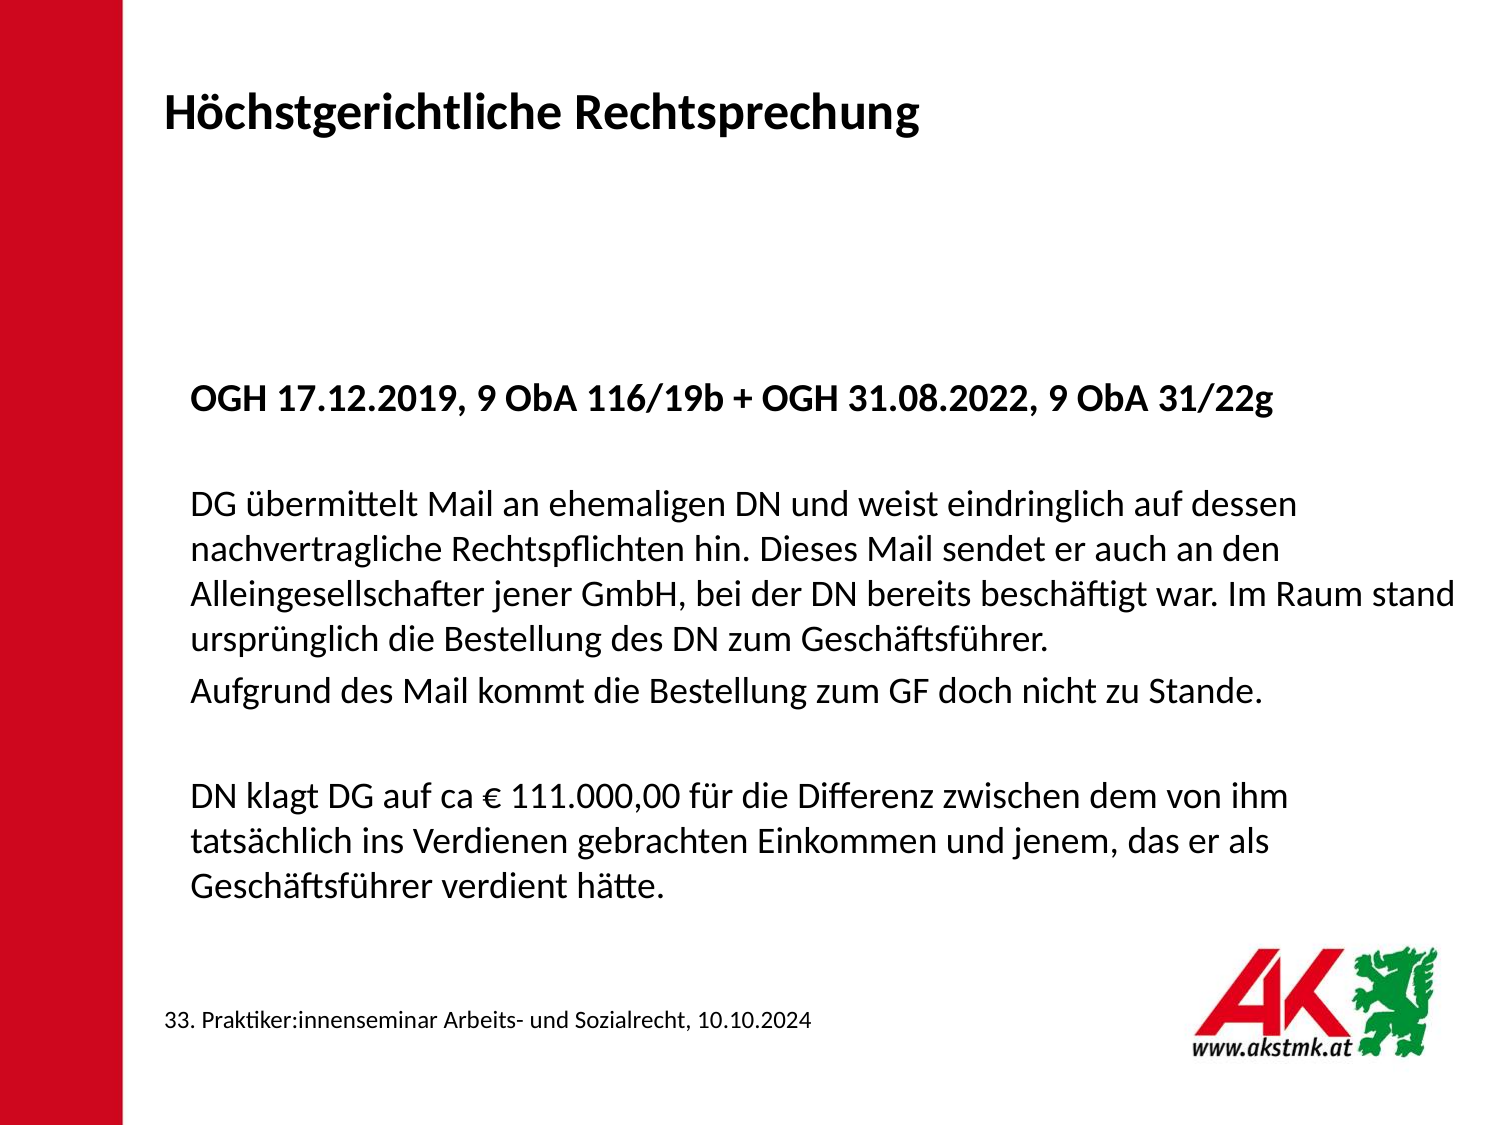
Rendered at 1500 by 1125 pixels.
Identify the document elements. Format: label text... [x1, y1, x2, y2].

list OGH 17.12.2019, 9 ObA 116/19b + OGH 31.08.2022, 9 ObA 31/22g DG übermittelt Mail an ehemaligen DN und weist eindringlich auf dessen nachvertragliche Rechtspflichten hin. Dieses Mail sendet er auch an den Alleingesellschafter jener GmbH, bei der DN bereits beschäftigt war. Im Raum stand ursprünglich die Bestellung des DN zum Geschäftsführer. Aufgrund des Mail kommt die Bestellung zum GF doch nicht zu Stande. DN klagt DG auf ca € 111.000,00 für die Differenz zwischen dem von ihm tatsächlich ins Verdienen gebrachten Einkommen und jenem, das er als Geschäftsführer verdient hätte. [175, 364, 1476, 970]
slide_number 16 [1374, 1042, 1425, 1103]
picture [0, 0, 1500, 1125]
text_box Höchstgerichtliche Rechtsprechung [149, 70, 1374, 148]
text_box 33. Praktiker:innenseminar Arbeits- und Sozialrecht, 10.10.2024 [149, 996, 1374, 1104]
